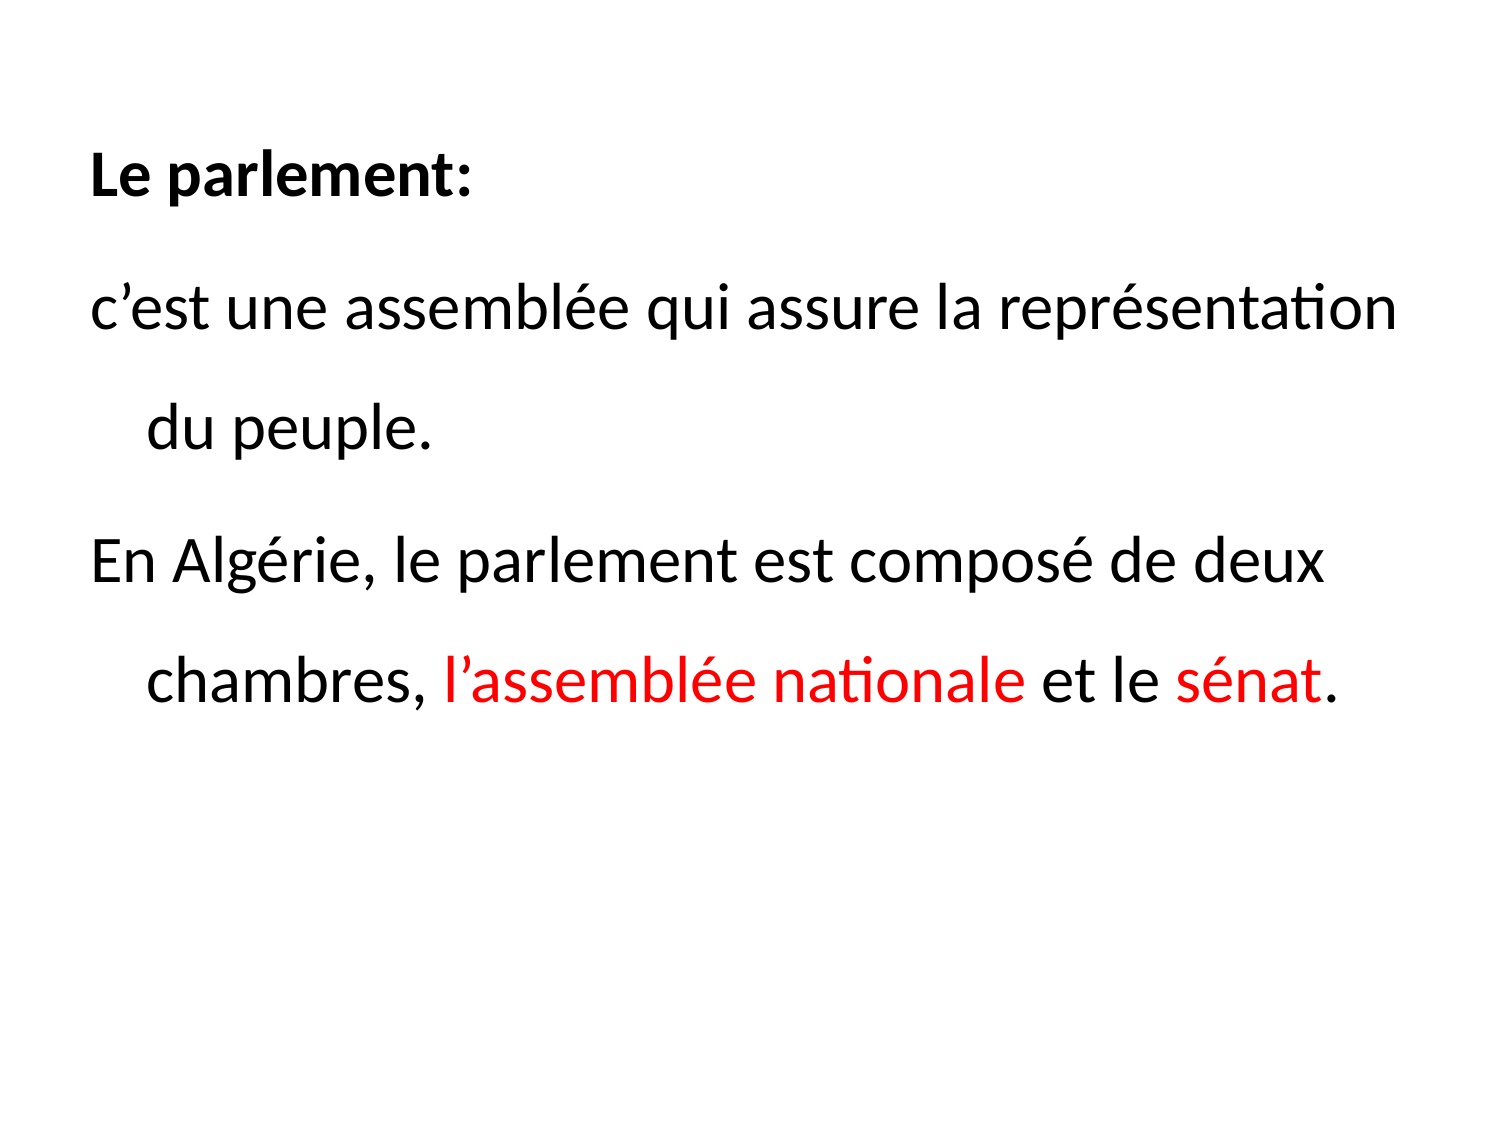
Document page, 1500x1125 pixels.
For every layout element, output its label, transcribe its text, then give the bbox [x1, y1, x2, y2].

list Le parlement: c’est une assemblée qui assure la représentation du peuple. En Algérie, le parlement est composé de deux chambres, l’assemblée nationale et le sénat. [75, 82, 1425, 1005]
